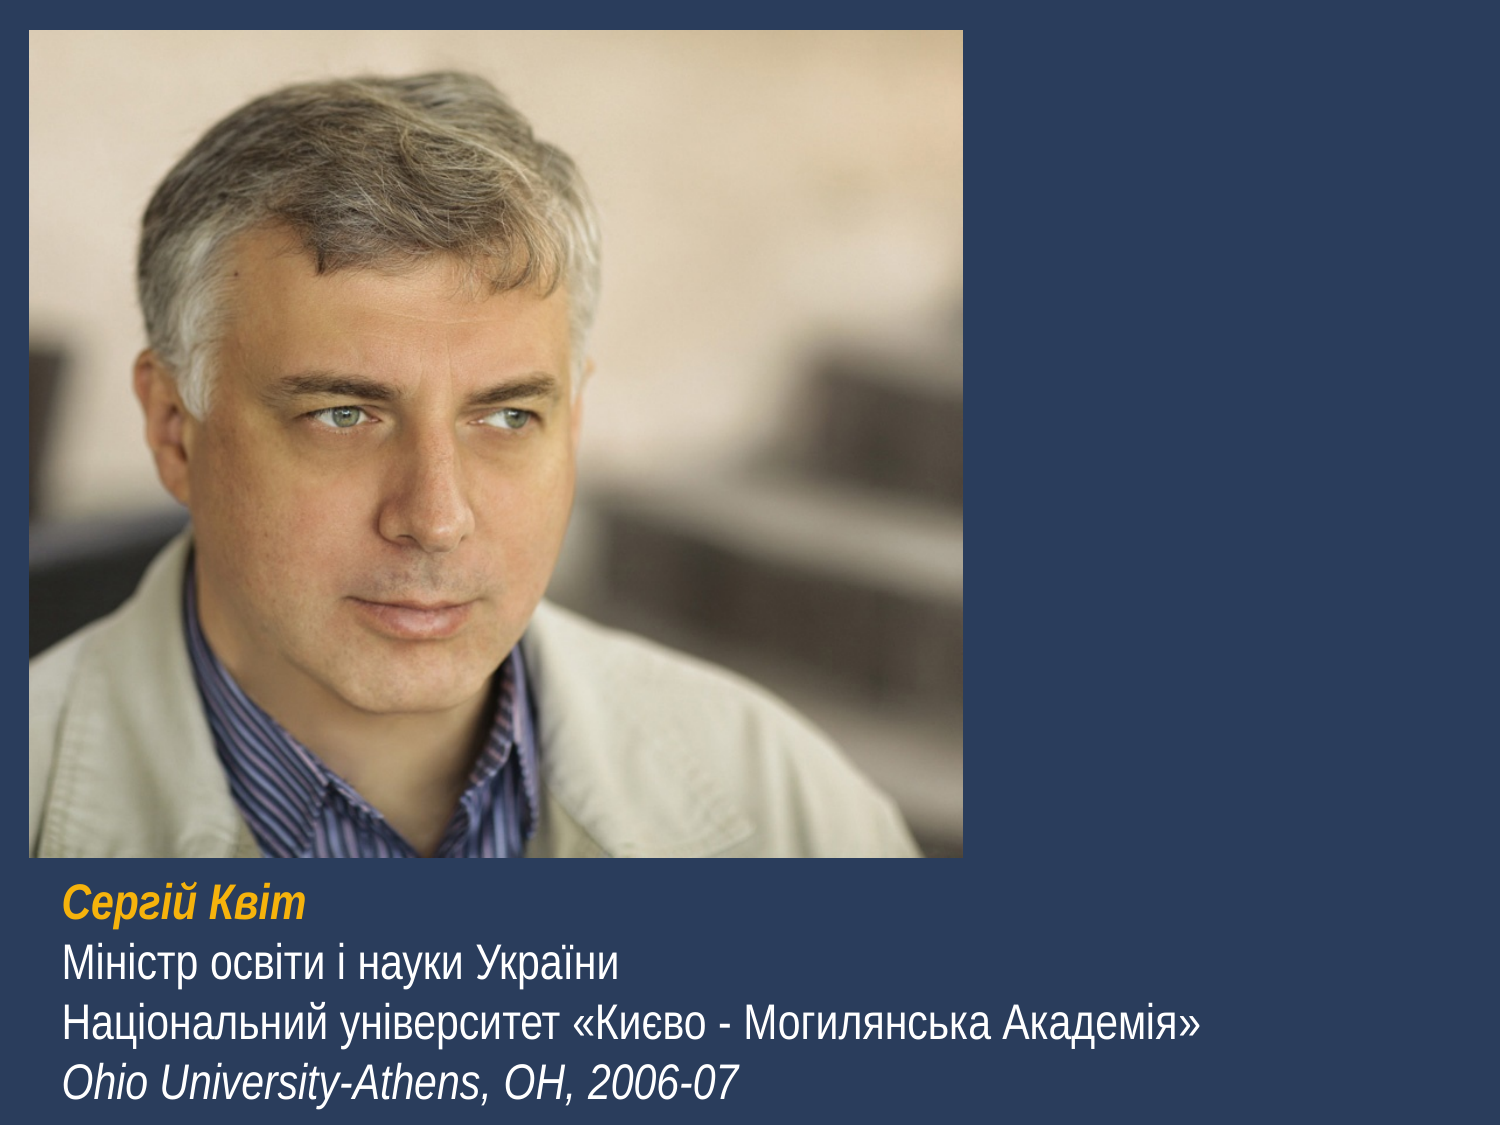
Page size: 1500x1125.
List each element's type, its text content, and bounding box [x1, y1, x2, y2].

text_box Сергій Квіт Міністр освіти і науки України Національний університет «Києво - Могилянська Академія» Ohio University-Athens, OH, 2006-07 [46, 861, 1489, 1117]
picture [29, 30, 963, 859]
